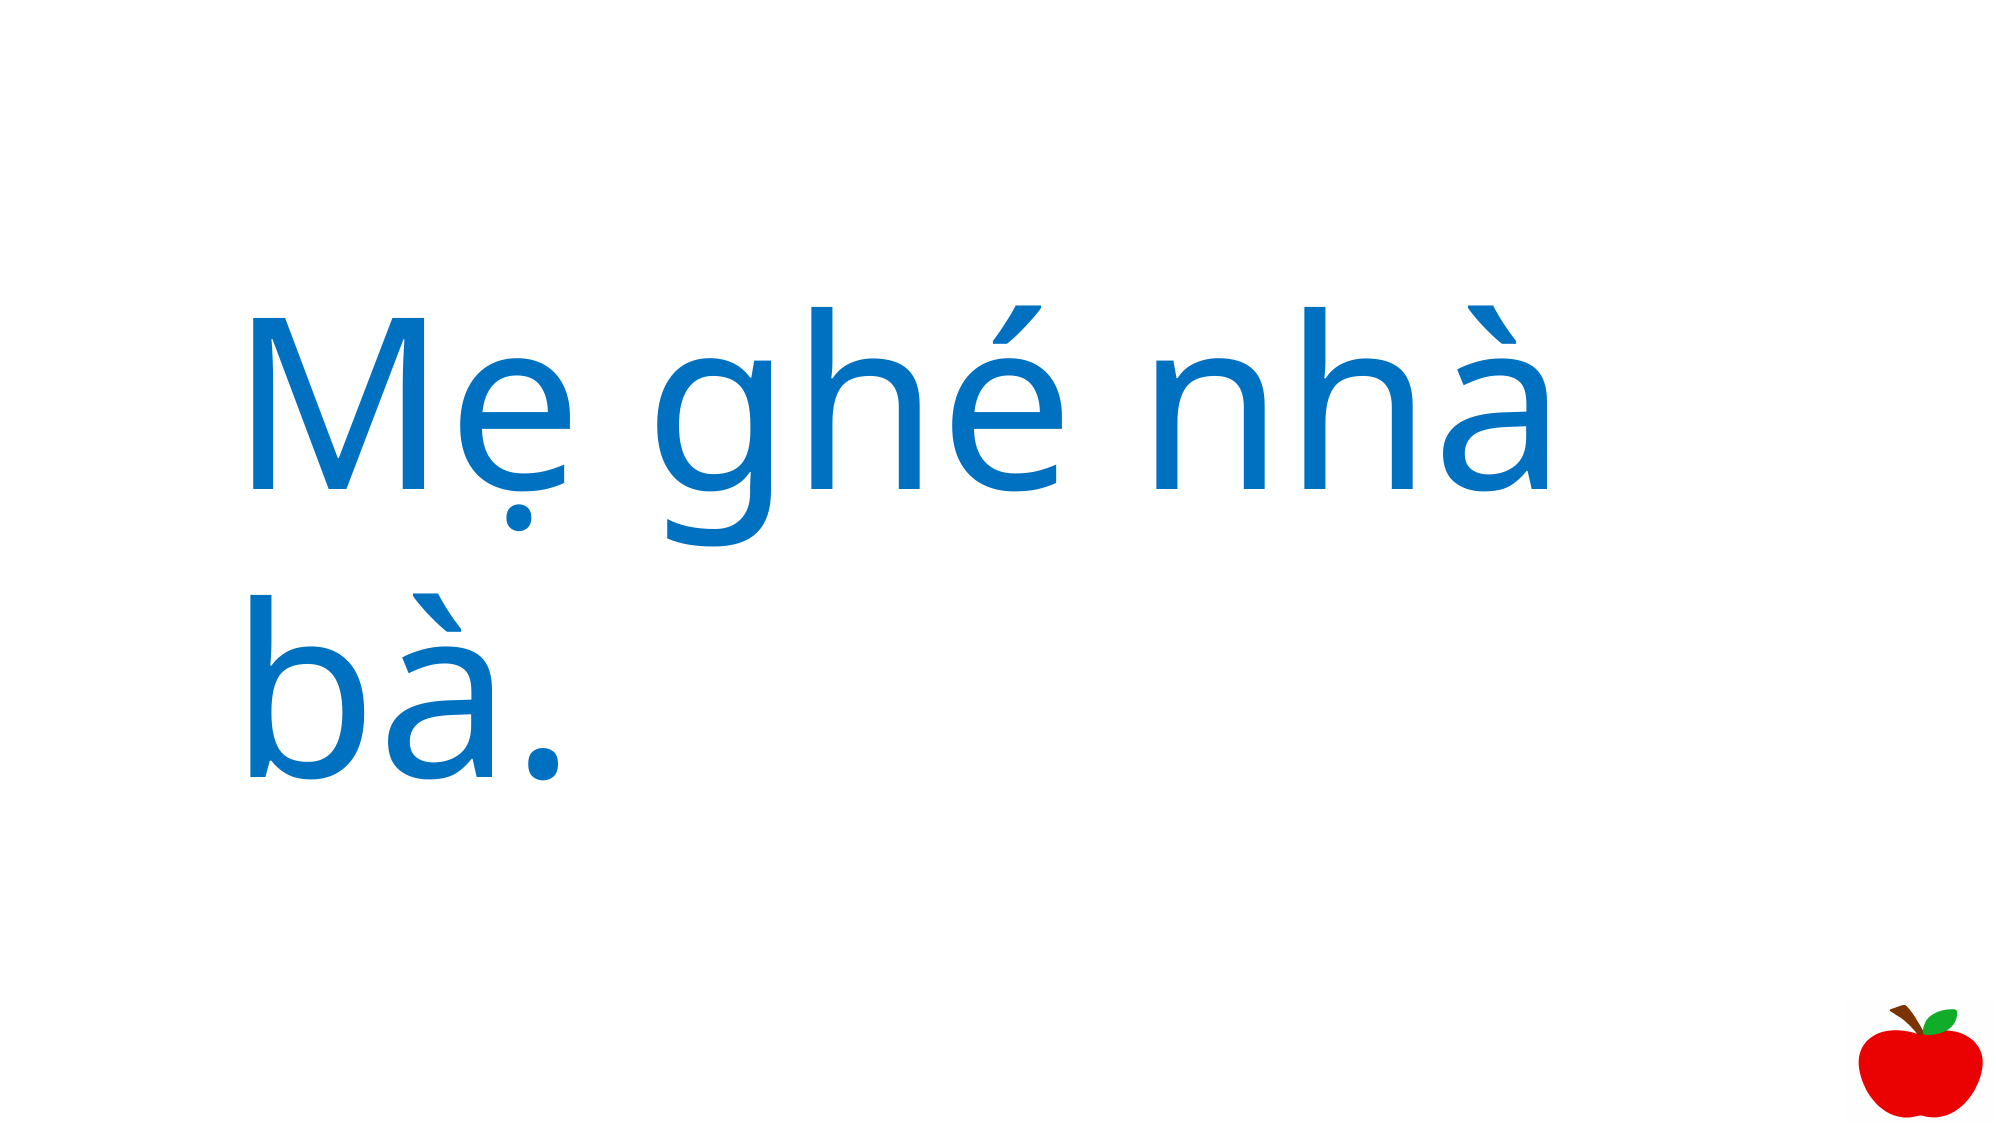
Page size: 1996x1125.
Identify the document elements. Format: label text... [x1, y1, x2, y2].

text_box Mẹ ghé nhà bà. [209, 237, 1995, 838]
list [1845, 1001, 1996, 1123]
